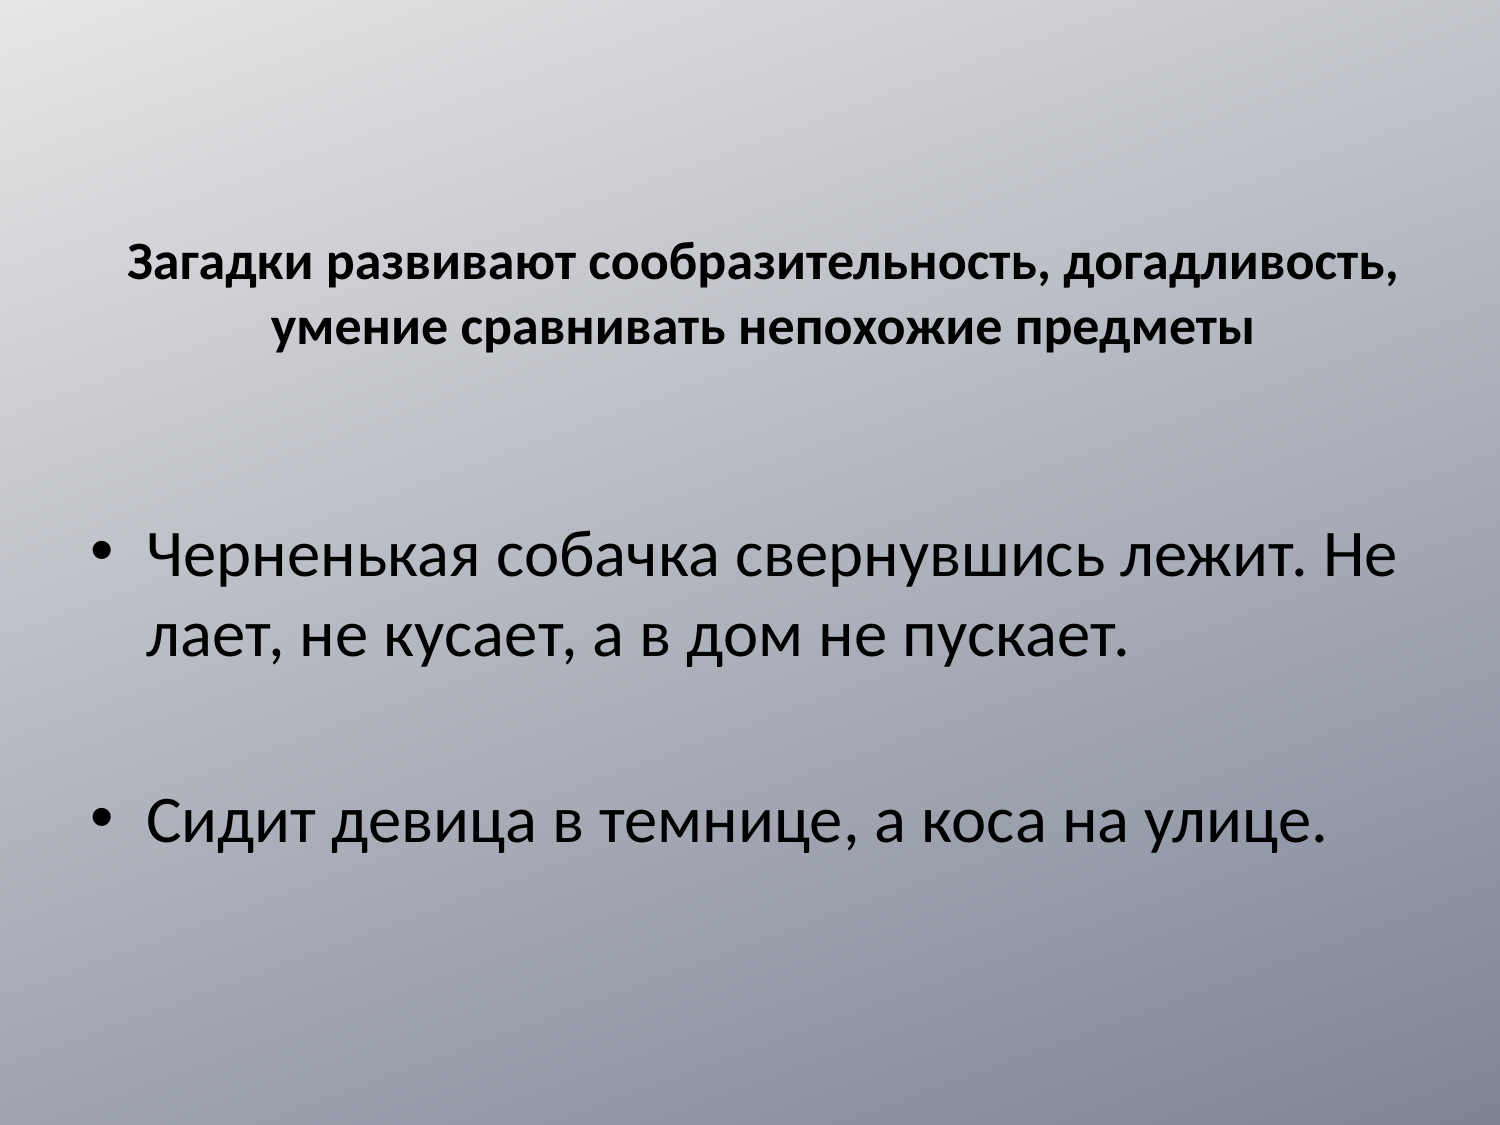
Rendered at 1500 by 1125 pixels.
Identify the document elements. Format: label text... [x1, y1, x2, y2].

list Черненькая собачка свернувшись лежит. Не лает, не кусает, а в дом не пускает. Сидит девица в темнице, а коса на улице. [75, 408, 1425, 1005]
title Загадки развивают сообразительность, догадливость, умение сравнивать непохожие предметы [88, 196, 1439, 384]
